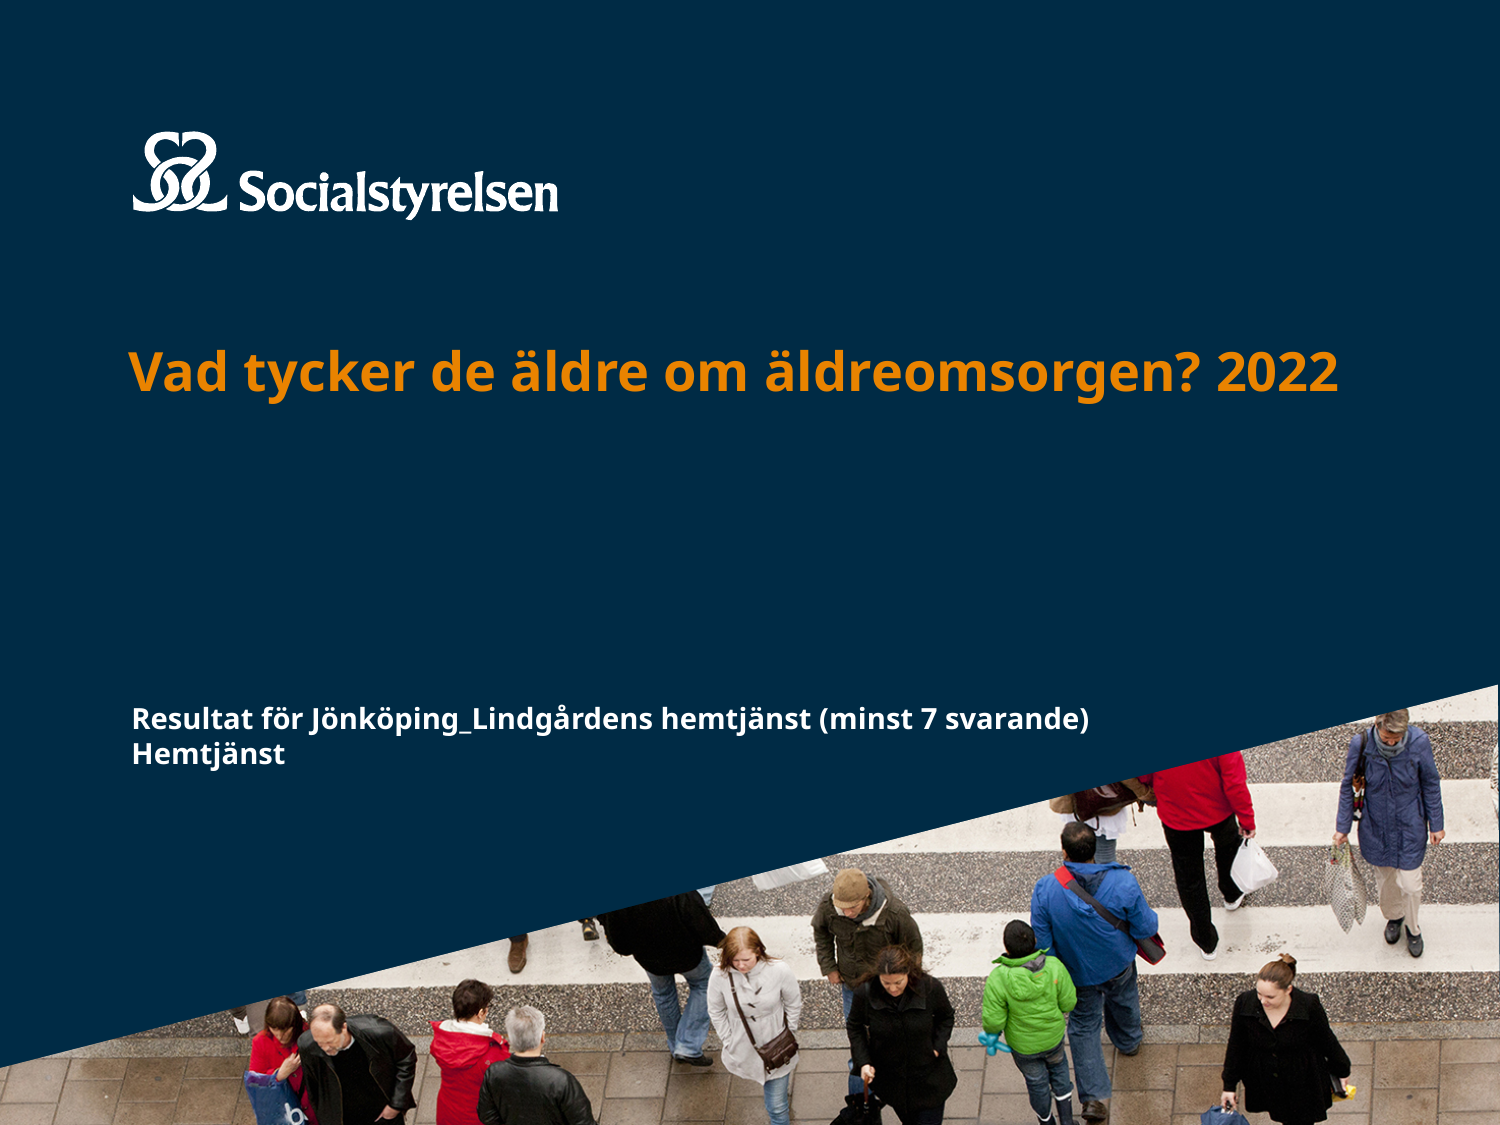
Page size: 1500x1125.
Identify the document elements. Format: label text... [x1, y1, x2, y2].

picture [0, 684, 1500, 1125]
title Vad tycker de äldre om äldreomsorgen? 2022 [128, 337, 1404, 519]
